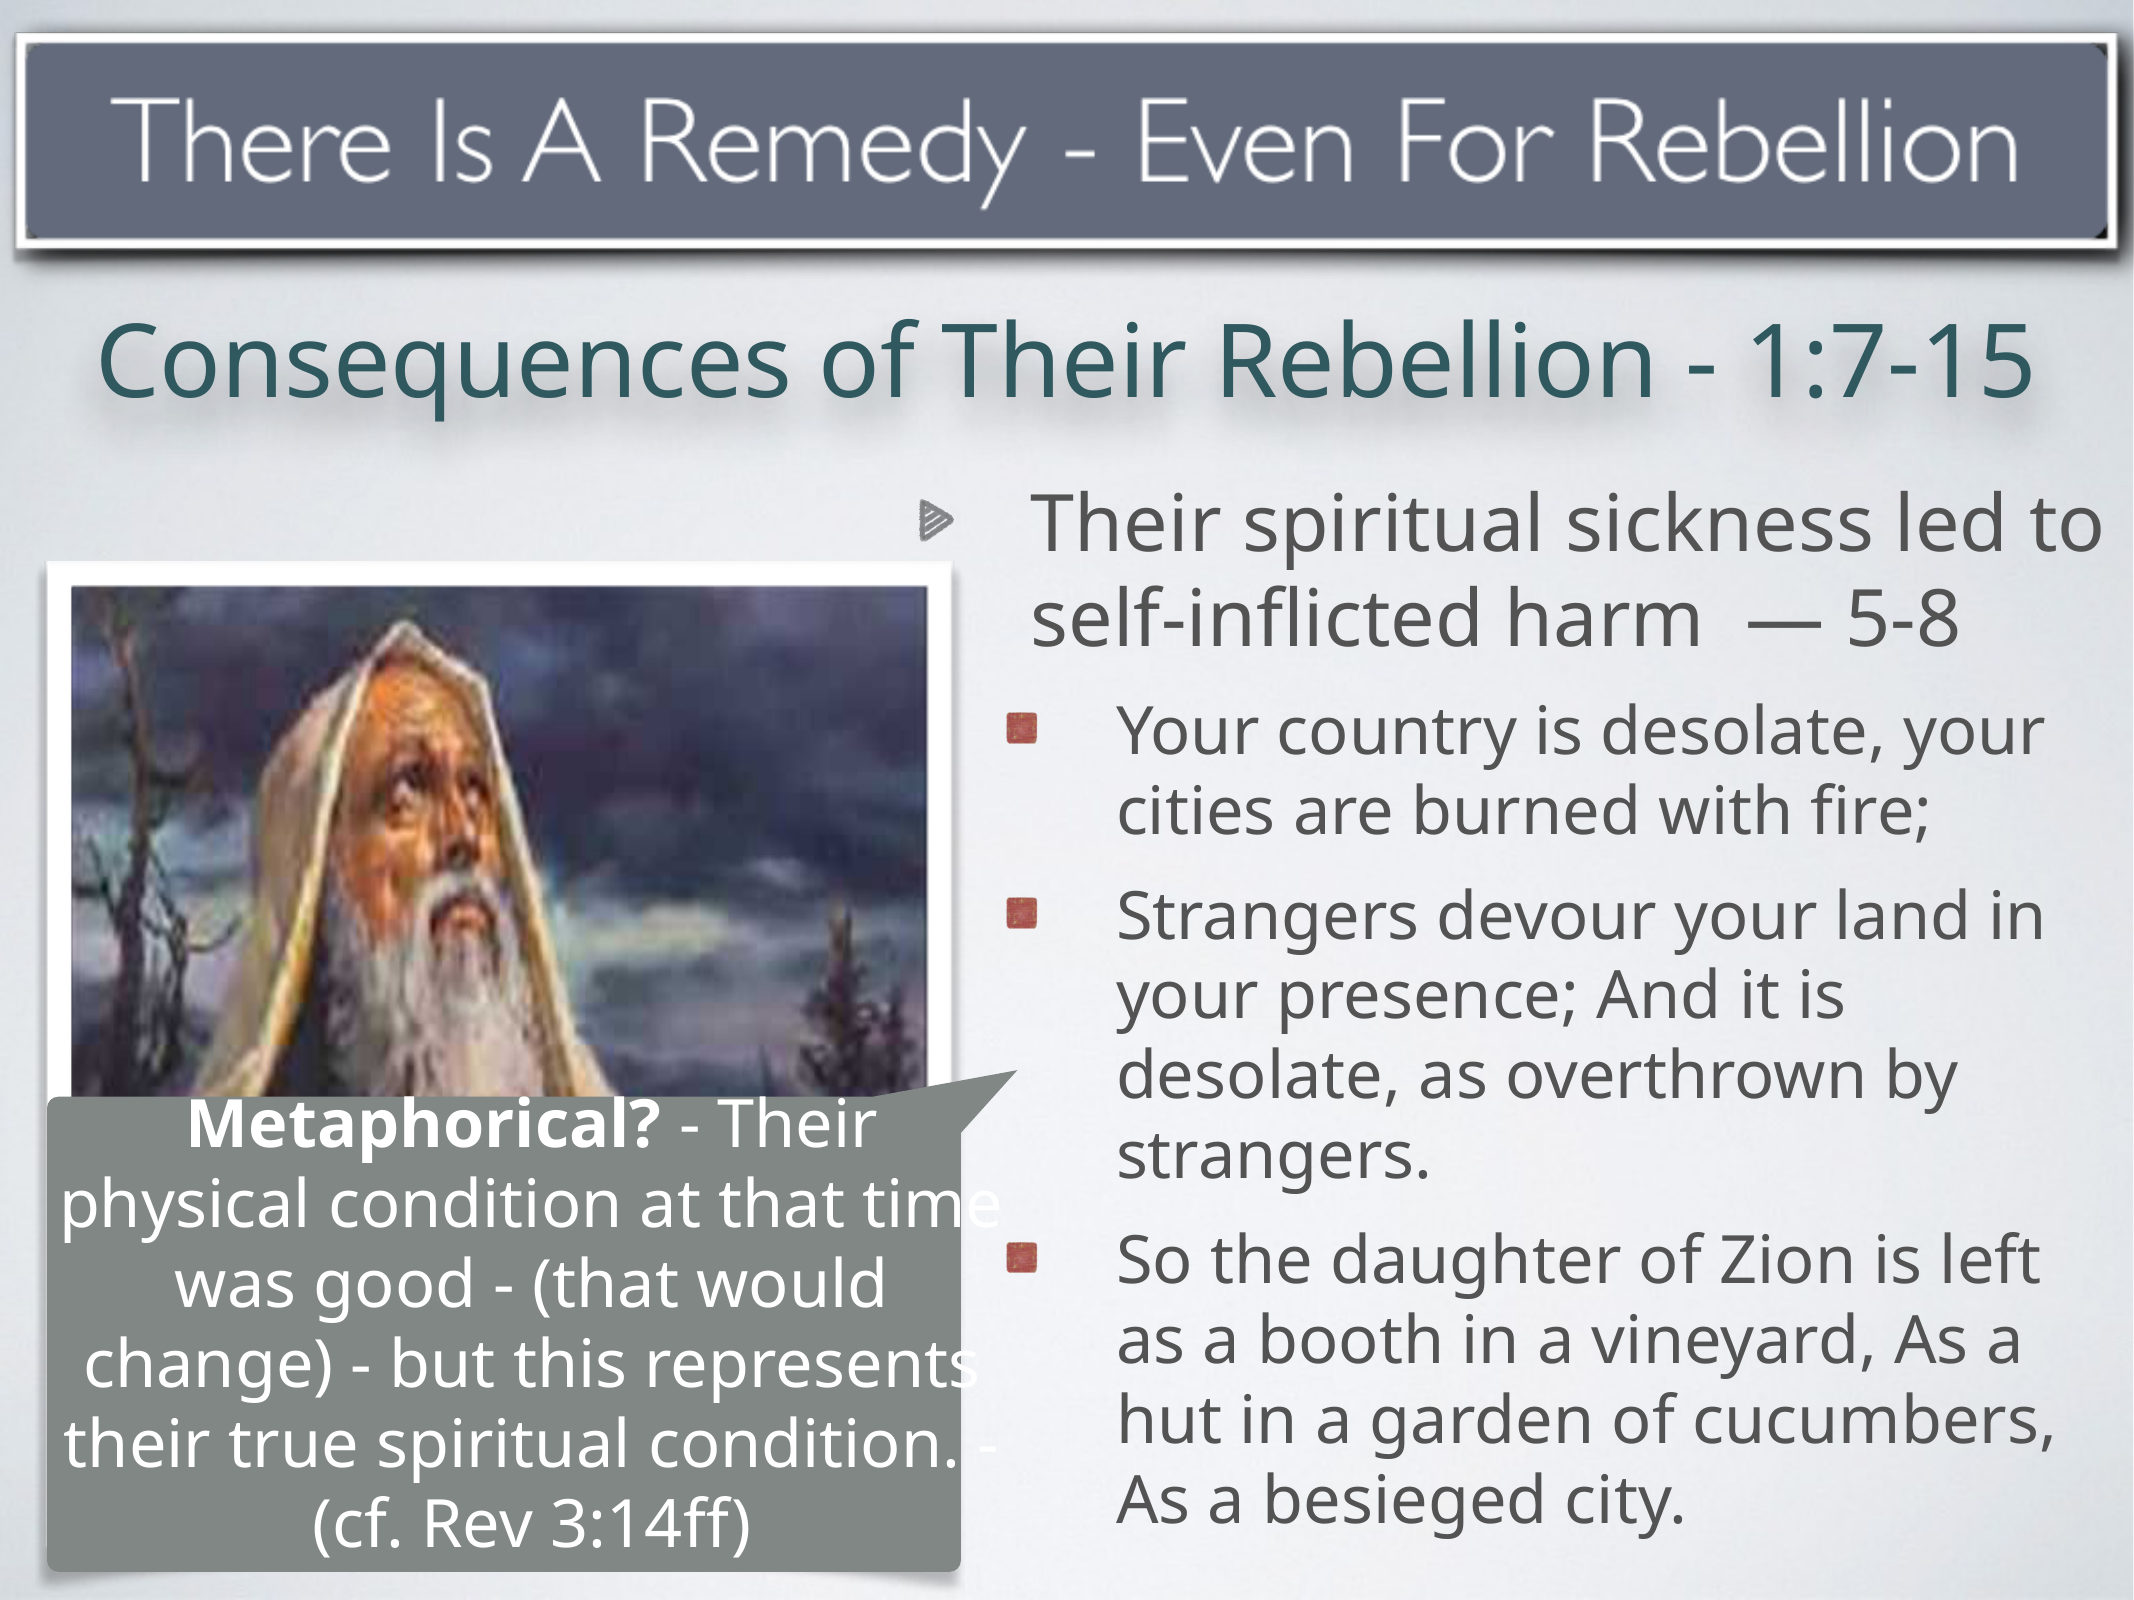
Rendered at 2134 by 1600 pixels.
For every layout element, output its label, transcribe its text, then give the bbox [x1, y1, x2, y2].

picture [0, 0, 2134, 1600]
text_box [35, 561, 965, 1597]
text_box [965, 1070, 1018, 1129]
text_box Consequences of Their Rebellion - 1:7-15 [86, 287, 2047, 427]
text_box Their spiritual sickness led to self-inflicted harm — 5-8 Your country is desolate, your cities are burned with fire; Strangers devour your land in your presence; And it is desolate, as overthrown by strangers. So the daughter of Zion is left as a booth in a vineyard, As a hut in a garden of cucumbers, As a besieged city. [909, 464, 2117, 1546]
